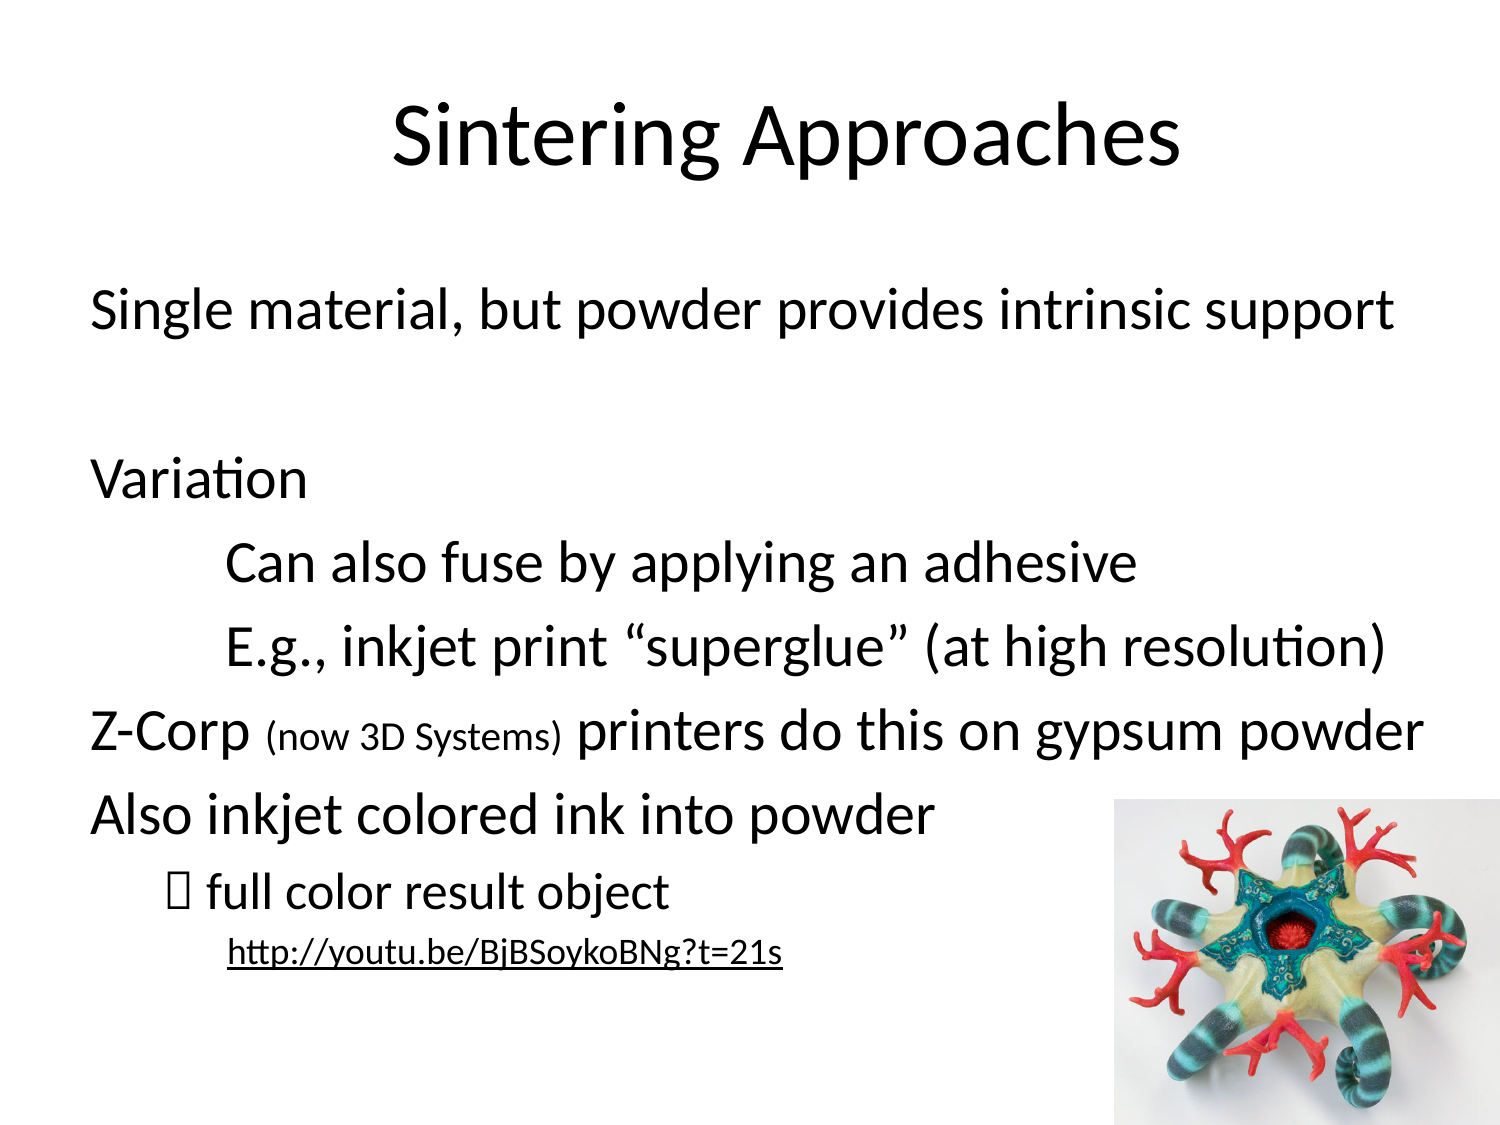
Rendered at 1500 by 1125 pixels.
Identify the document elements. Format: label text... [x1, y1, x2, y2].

title Sintering Approaches [75, 45, 1500, 233]
list Single material, but powder provides intrinsic support Variation Can also fuse by applying an adhesive E.g., inkjet print “superglue” (at high resolution) Z-Corp (now 3D Systems) printers do this on gypsum powder Also inkjet colored ink into powder  full color result object http://youtu.be/BjBSoykoBNg?t=21s [75, 262, 1500, 1088]
picture [1114, 799, 1500, 1125]
